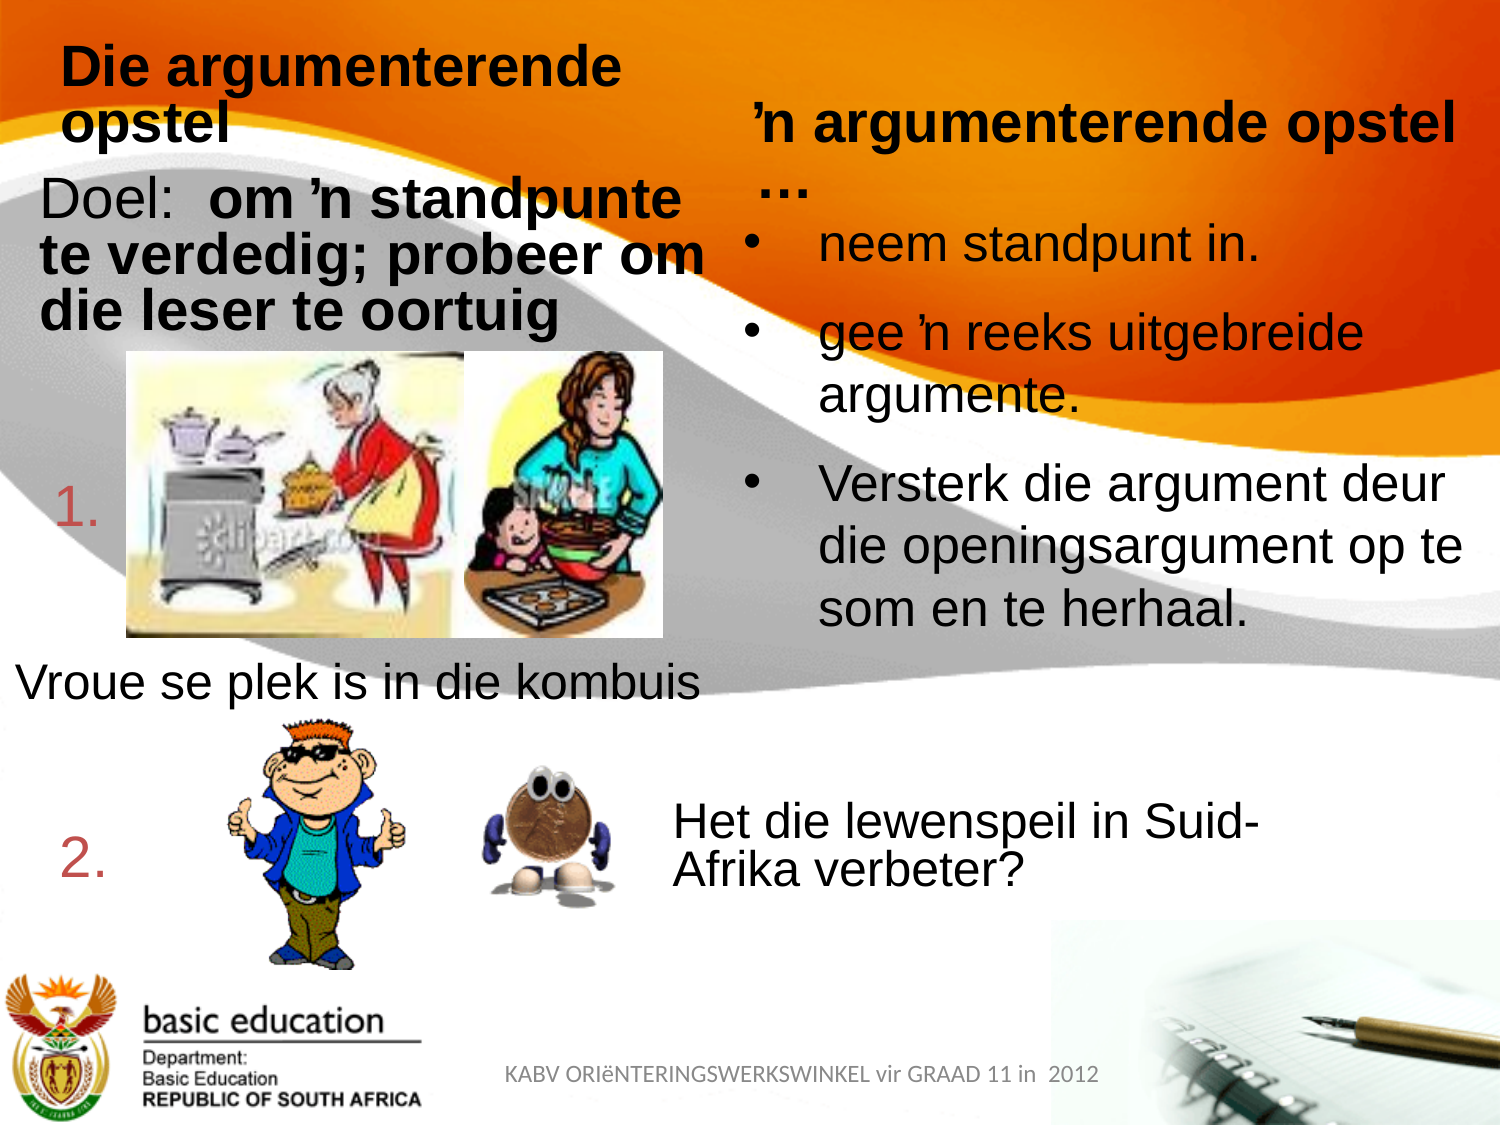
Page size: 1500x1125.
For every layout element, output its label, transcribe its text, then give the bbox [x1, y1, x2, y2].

text_box 1. [24, 474, 121, 546]
text_box Het die lewenspeil in Suid-Afrika verbeter? [657, 793, 1366, 904]
text_box ŉ argumenterende opstel … [740, 90, 1500, 217]
text_box Vroue se plek is in die kombuis [0, 654, 850, 718]
footer KABV ORIëNTERINGSWERKSWINKEL vir GRAAD 11 in 2012 [480, 1042, 1125, 1103]
text_box [140, 925, 882, 997]
text_box Doel: om ŉ standpunte te verdedig; probeer om die leser te oortuig [24, 166, 729, 350]
text_box neem standpunt in. gee ŉ reeks uitgebreide argumente. Versterk die argument deur die openingsargument op te som en te herhaal. [728, 202, 1500, 644]
text_box 2. [31, 825, 138, 897]
picture [0, 0, 1500, 1125]
text_box Die argumenterende opstel [45, 34, 733, 161]
